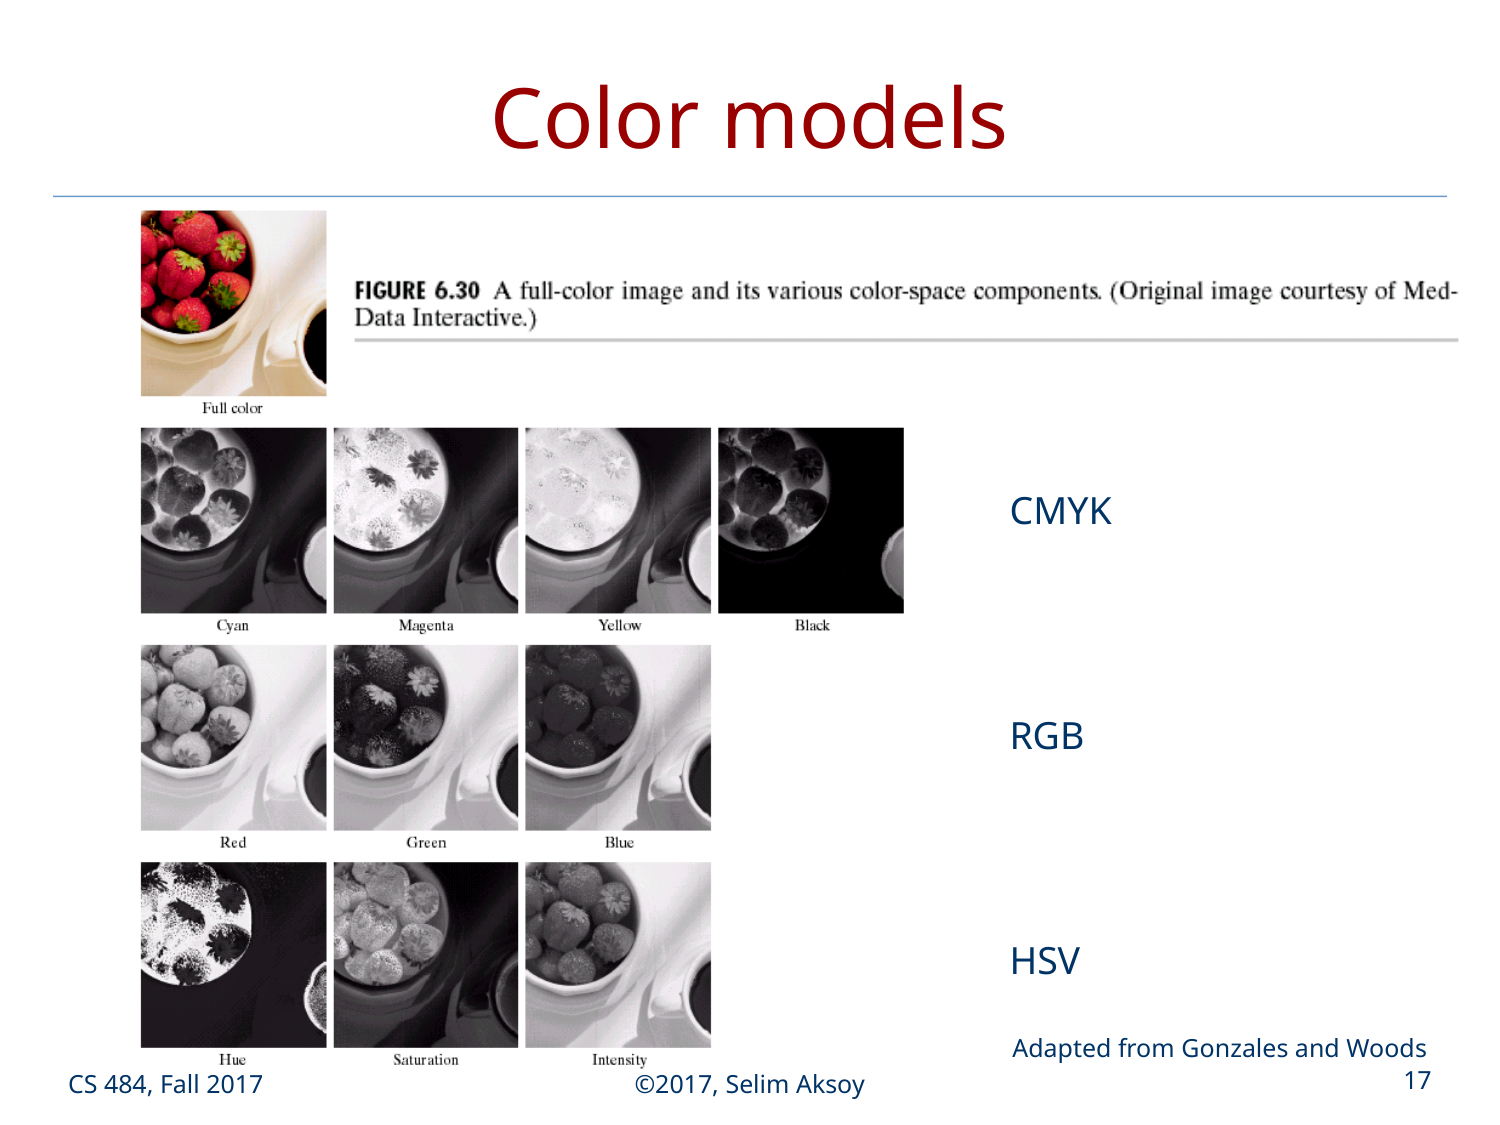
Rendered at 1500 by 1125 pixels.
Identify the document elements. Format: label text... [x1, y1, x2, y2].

slide_number CS 484, Fall 2017 [52, 1052, 366, 1107]
picture [135, 207, 1471, 1071]
footer ©2017, Selim Aksoy [511, 1070, 988, 1107]
slide_number 17 [1134, 1052, 1448, 1107]
text_box Adapted from Gonzales and Woods [913, 1025, 1443, 1070]
text_box CMYK RGB HSV [994, 479, 1127, 990]
title Color models [53, 31, 1447, 173]
